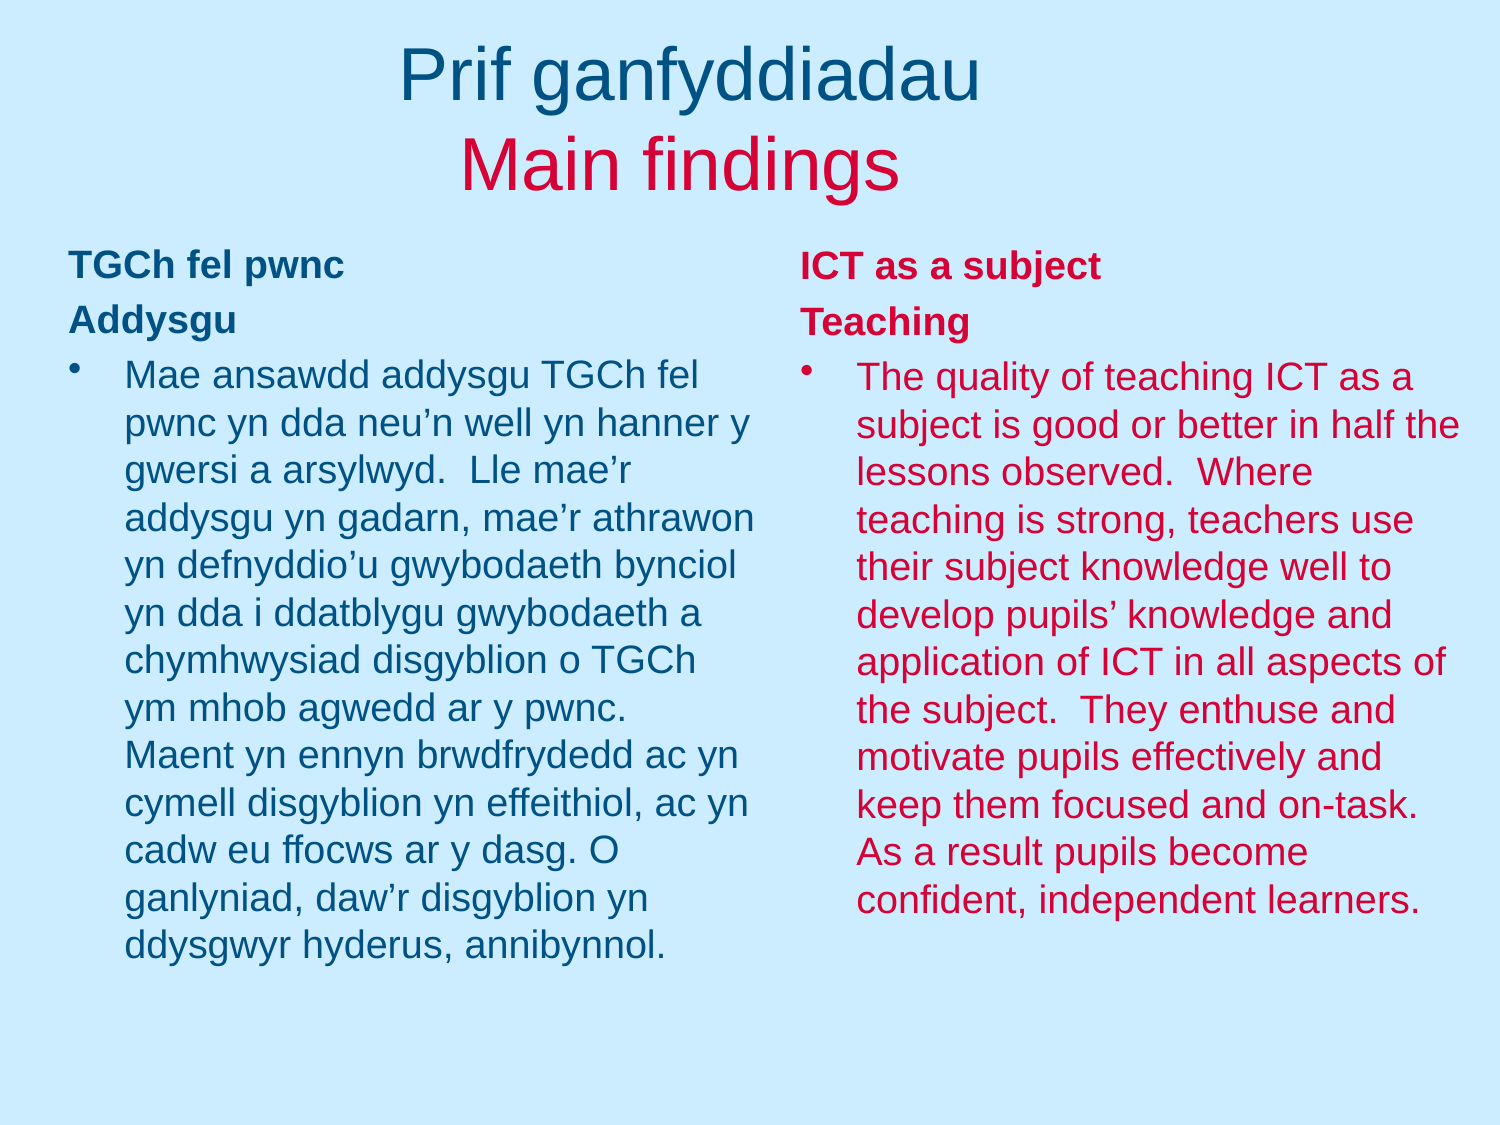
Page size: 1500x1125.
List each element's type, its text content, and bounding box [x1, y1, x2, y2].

title Prif ganfyddiadau Main findings [52, 42, 1329, 280]
text_box ICT as a subject Teaching The quality of teaching ICT as a subject is good or better in half the lessons observed. Where teaching is strong, teachers use their subject knowledge well to develop pupils’ knowledge and application of ICT in all aspects of the subject. They enthuse and motivate pupils effectively and keep them focused and on-task. As a result pupils become confident, independent learners. [785, 233, 1483, 1049]
list TGCh fel pwnc Addysgu Mae ansawdd addysgu TGCh fel pwnc yn dda neu’n well yn hanner y gwersi a arsylwyd. Lle mae’r addysgu yn gadarn, mae’r athrawon yn defnyddio’u gwybodaeth bynciol yn dda i ddatblygu gwybodaeth a chymhwysiad disgyblion o TGCh ym mhob agwedd ar y pwnc. Maent yn ennyn brwdfrydedd ac yn cymell disgyblion yn effeithiol, ac yn cadw eu ffocws ar y dasg. O ganlyniad, daw’r disgyblion yn ddysgwyr hyderus, annibynnol. [52, 207, 774, 1024]
